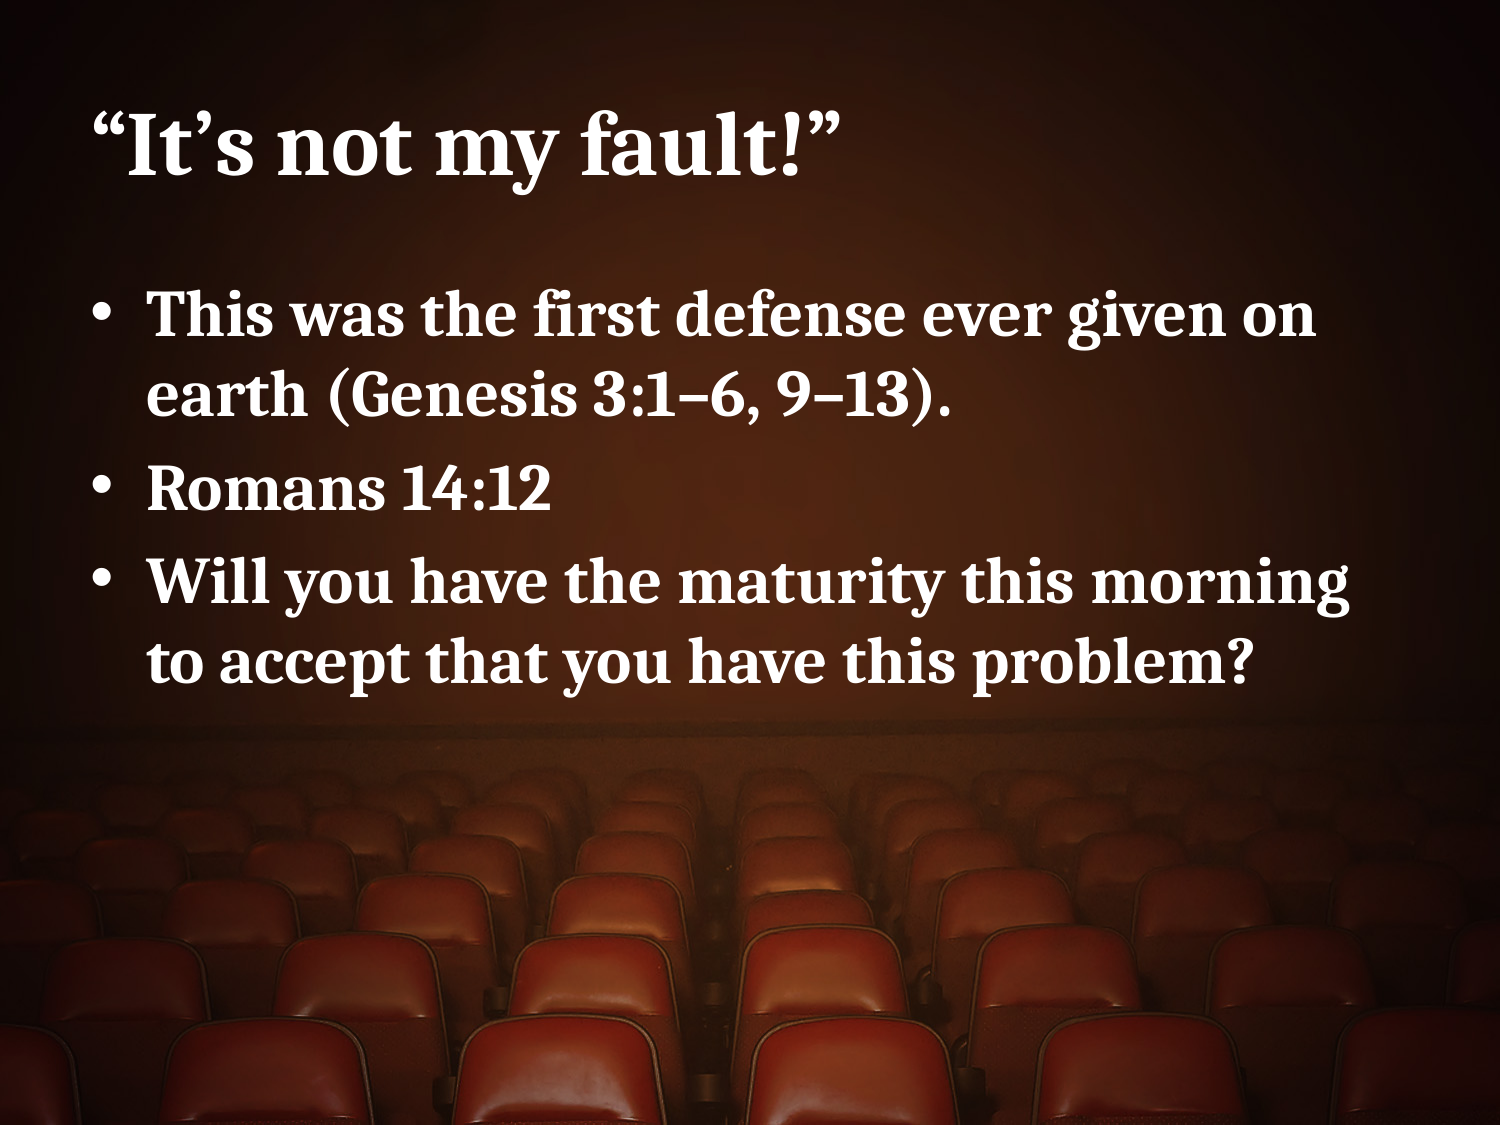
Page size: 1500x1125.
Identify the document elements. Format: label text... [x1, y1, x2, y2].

list This was the first defense ever given on earth (Genesis 3:1–6, 9–13). Romans 14:12 Will you have the maturity this morning to accept that you have this problem? [75, 262, 1425, 1005]
title “It’s not my fault!” [75, 45, 1425, 233]
picture [0, 0, 1500, 1125]
